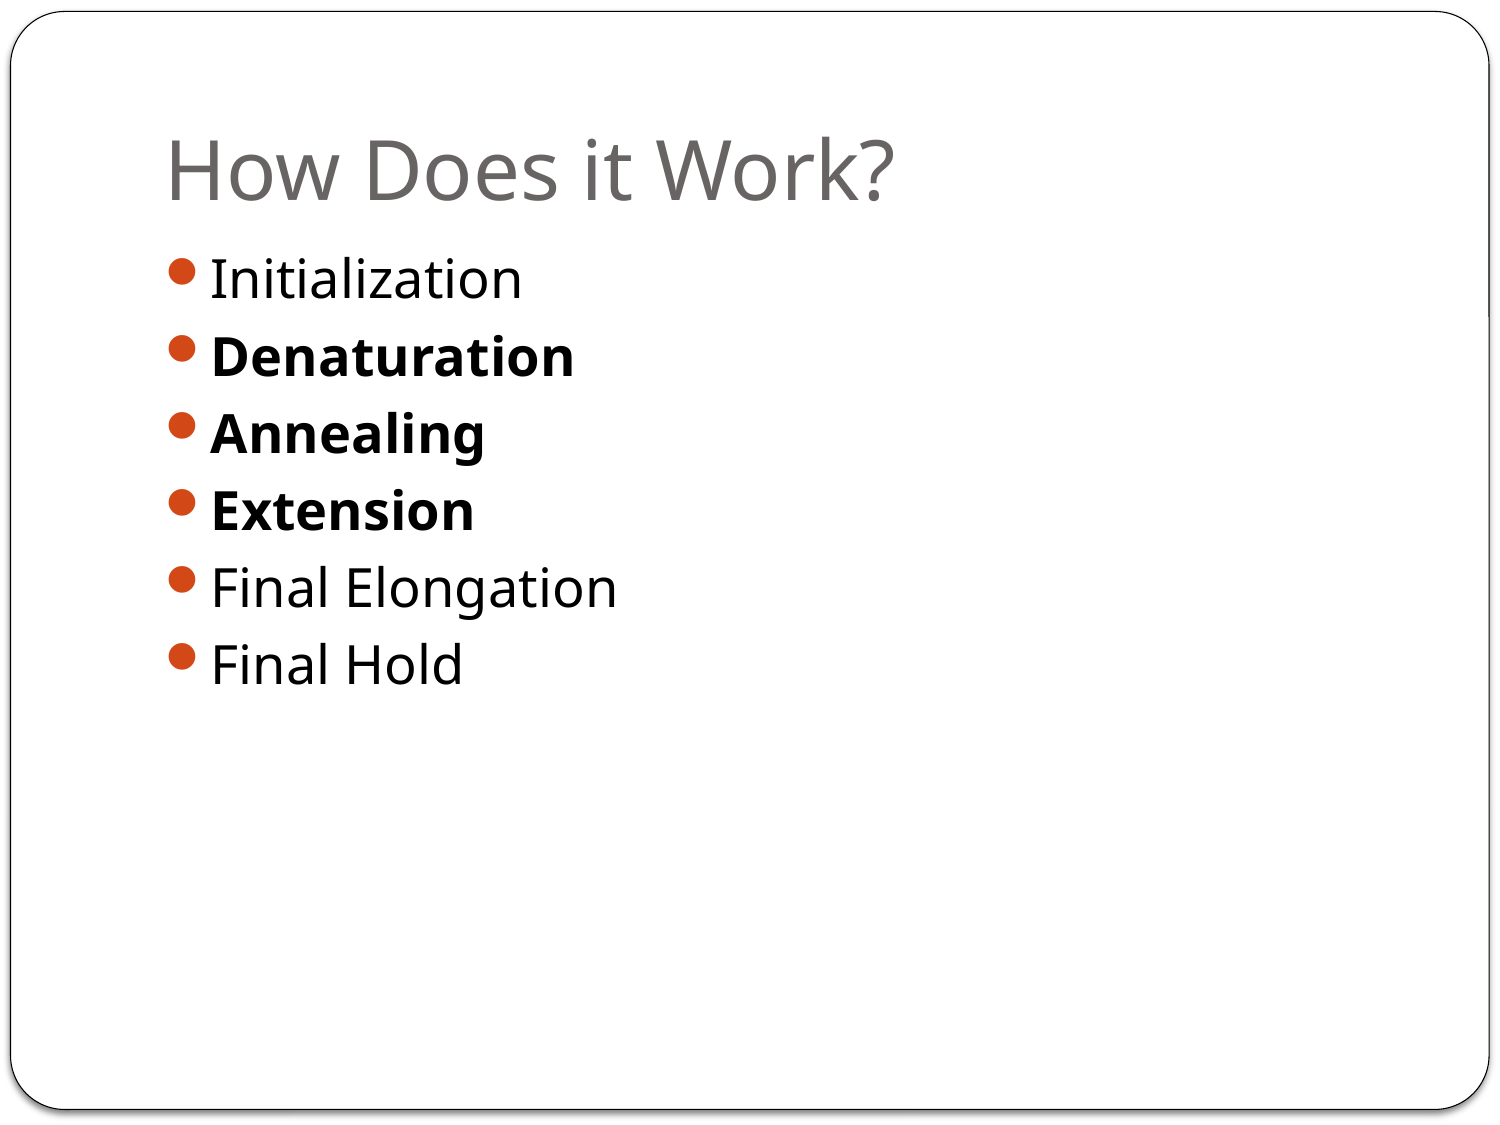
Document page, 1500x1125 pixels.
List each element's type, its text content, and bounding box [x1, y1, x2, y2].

list Initialization Denaturation Annealing Extension Final Elongation Final Hold [150, 237, 1425, 988]
title How Does it Work? [150, 45, 1425, 233]
